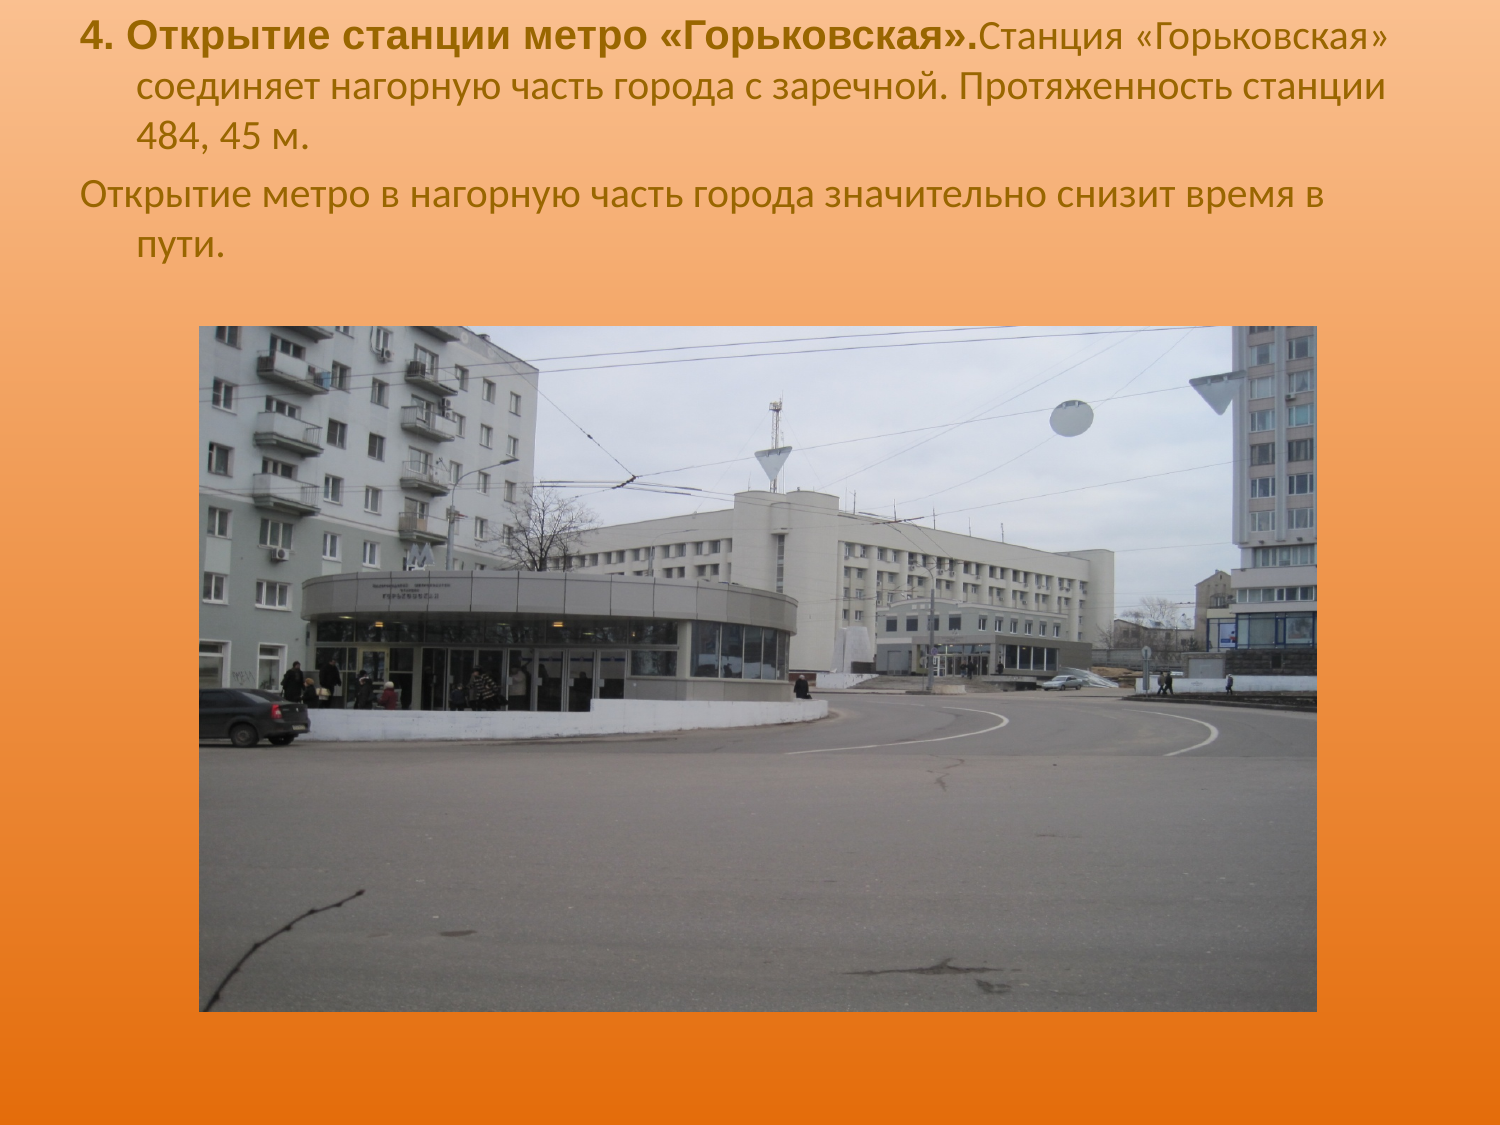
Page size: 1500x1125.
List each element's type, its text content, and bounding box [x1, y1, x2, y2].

list 4. Открытие станции метро «Горьковская».Станция «Горьковская» соединяет нагорную часть города с заречной. Протяженность станции 484, 45 м. Открытие метро в нагорную часть города значительно снизит время в пути. [64, 0, 1424, 1028]
picture [198, 325, 1318, 1012]
